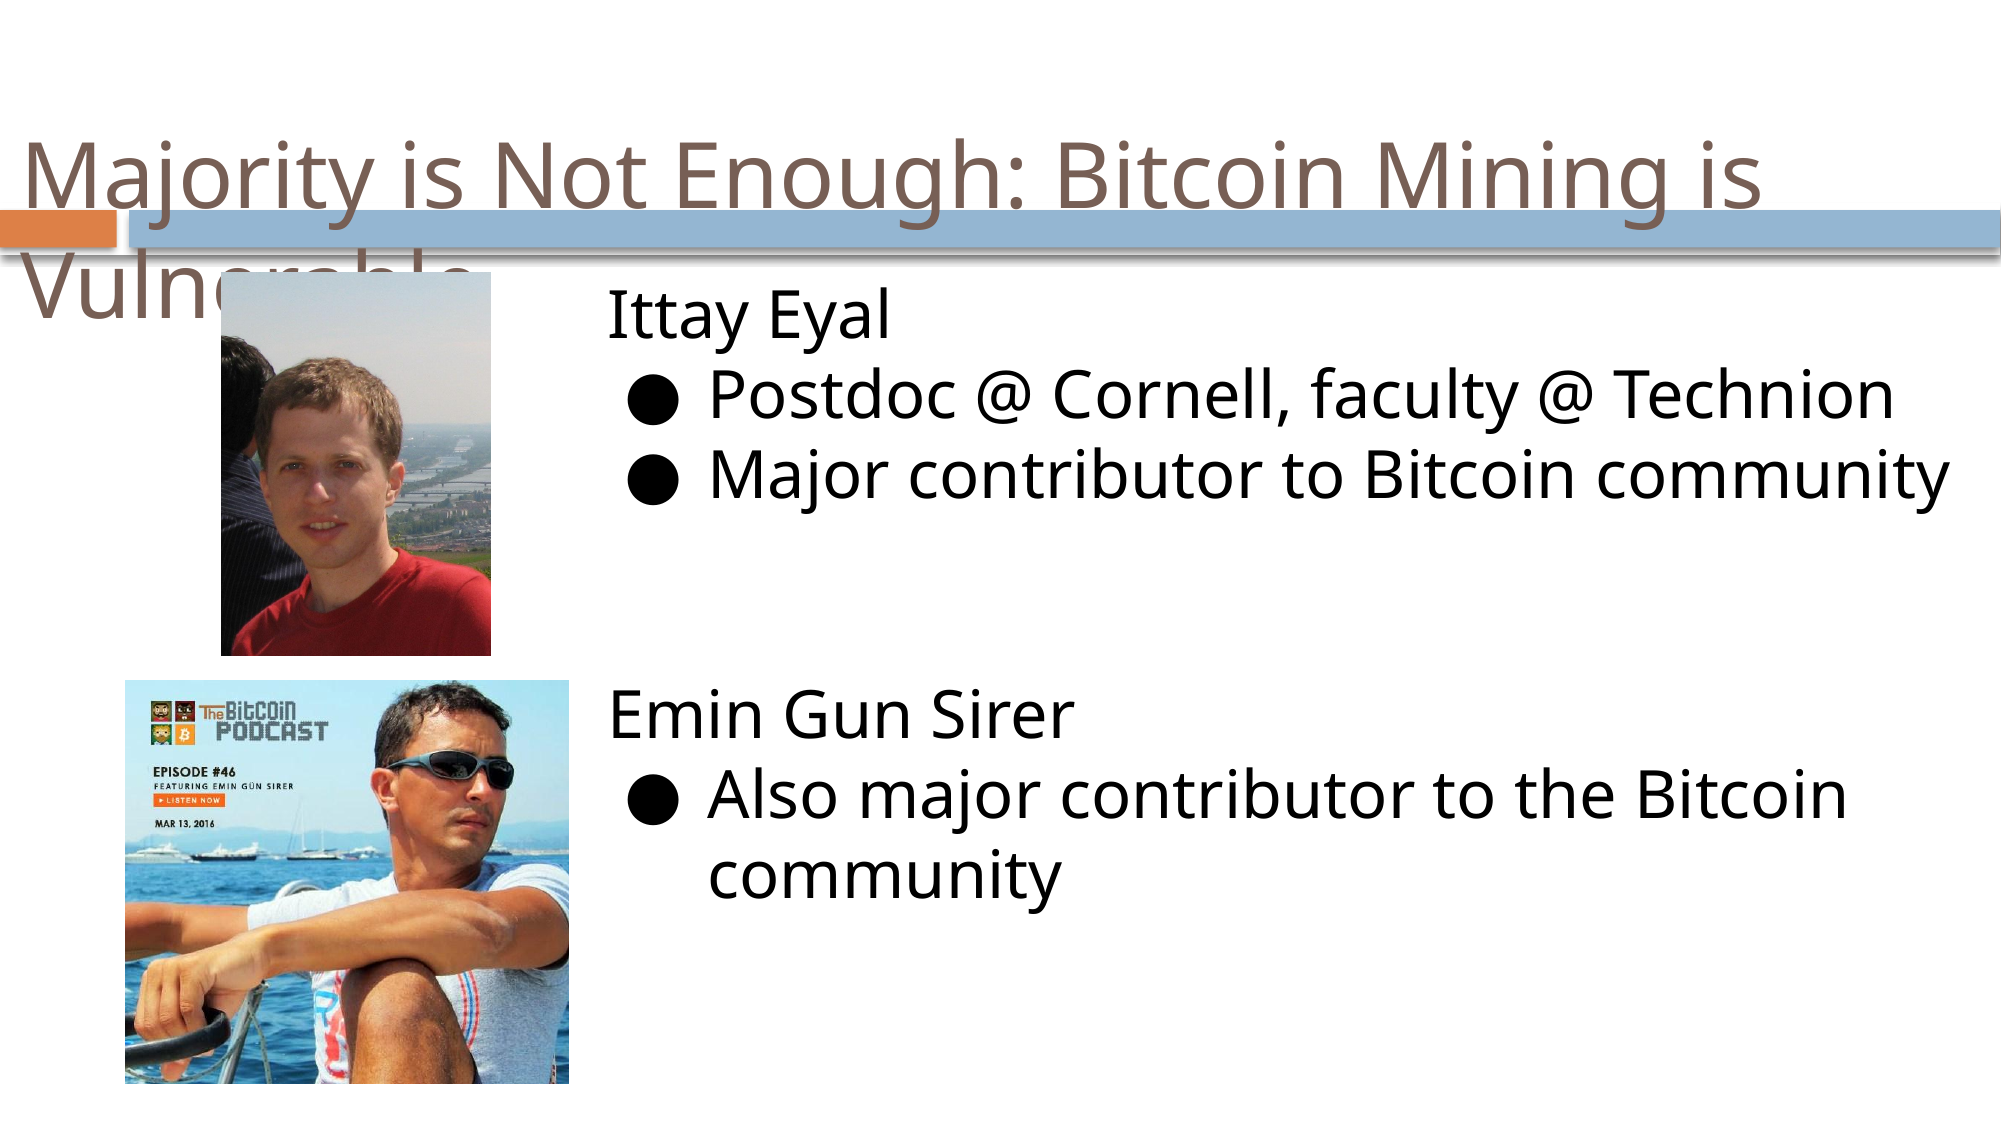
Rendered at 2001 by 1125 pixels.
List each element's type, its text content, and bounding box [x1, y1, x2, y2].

title Majority is Not Enough: Bitcoin Mining is Vulnerable [0, 97, 2000, 223]
picture [124, 680, 569, 1084]
text_box Ittay Eyal Postdoc @ Cornell, faculty @ Technion Major contributor to Bitcoin community Emin Gun Sirer Also major contributor to the Bitcoin community [587, 252, 1975, 1084]
picture [221, 272, 492, 656]
